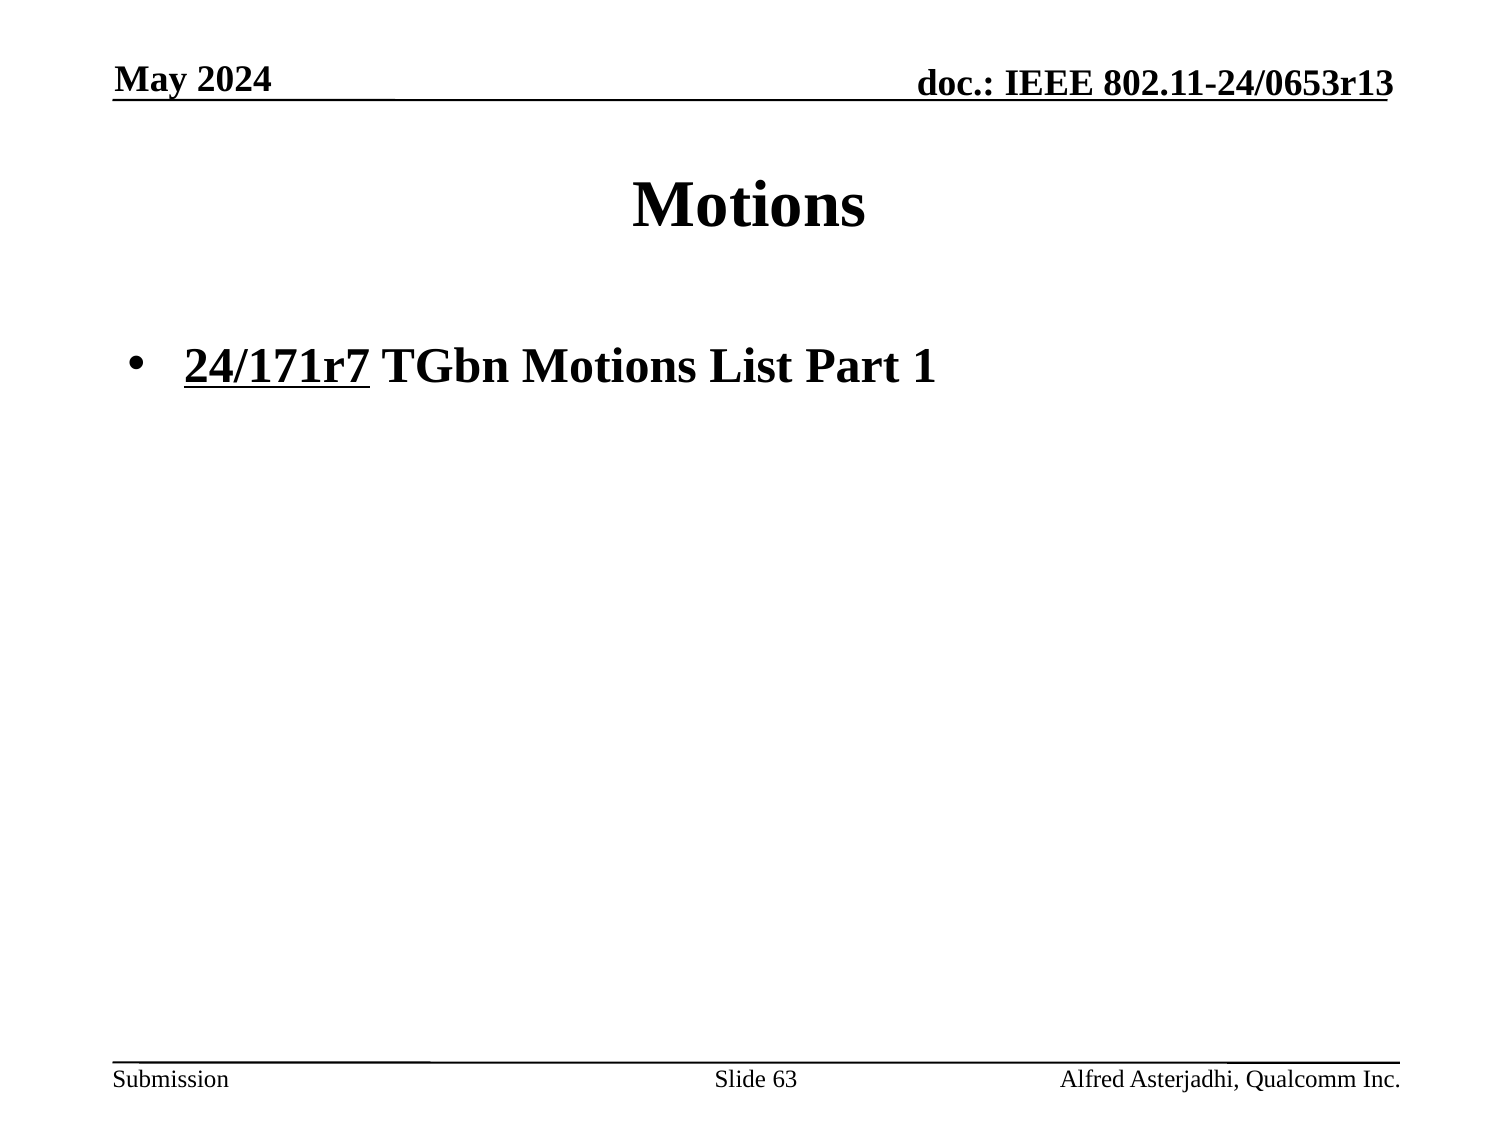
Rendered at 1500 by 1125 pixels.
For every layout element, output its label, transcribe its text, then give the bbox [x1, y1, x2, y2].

footer Alfred Asterjadhi, Qualcomm Inc. [878, 1061, 1402, 1093]
title Motions [112, 112, 1388, 288]
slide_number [114, 54, 423, 100]
slide_number Slide 63 [712, 1061, 800, 1123]
list 24/171r7 TGbn Motions List Part 1 [112, 324, 1388, 1000]
